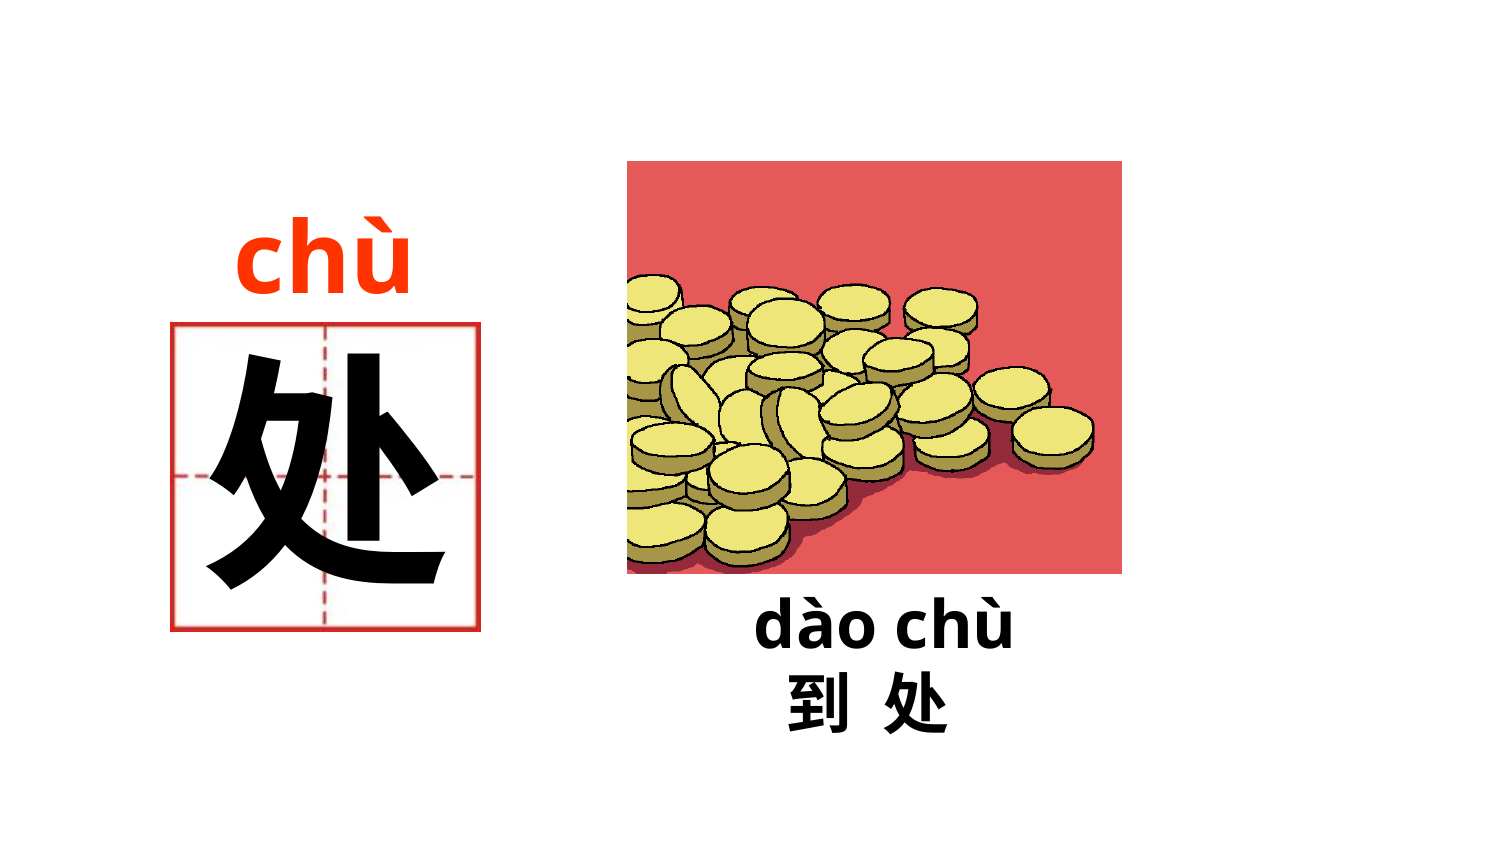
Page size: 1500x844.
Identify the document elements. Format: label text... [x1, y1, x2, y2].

picture [627, 161, 1122, 574]
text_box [170, 308, 481, 632]
text_box chù [219, 185, 432, 308]
text_box dào chù 到 处 [739, 574, 1032, 750]
